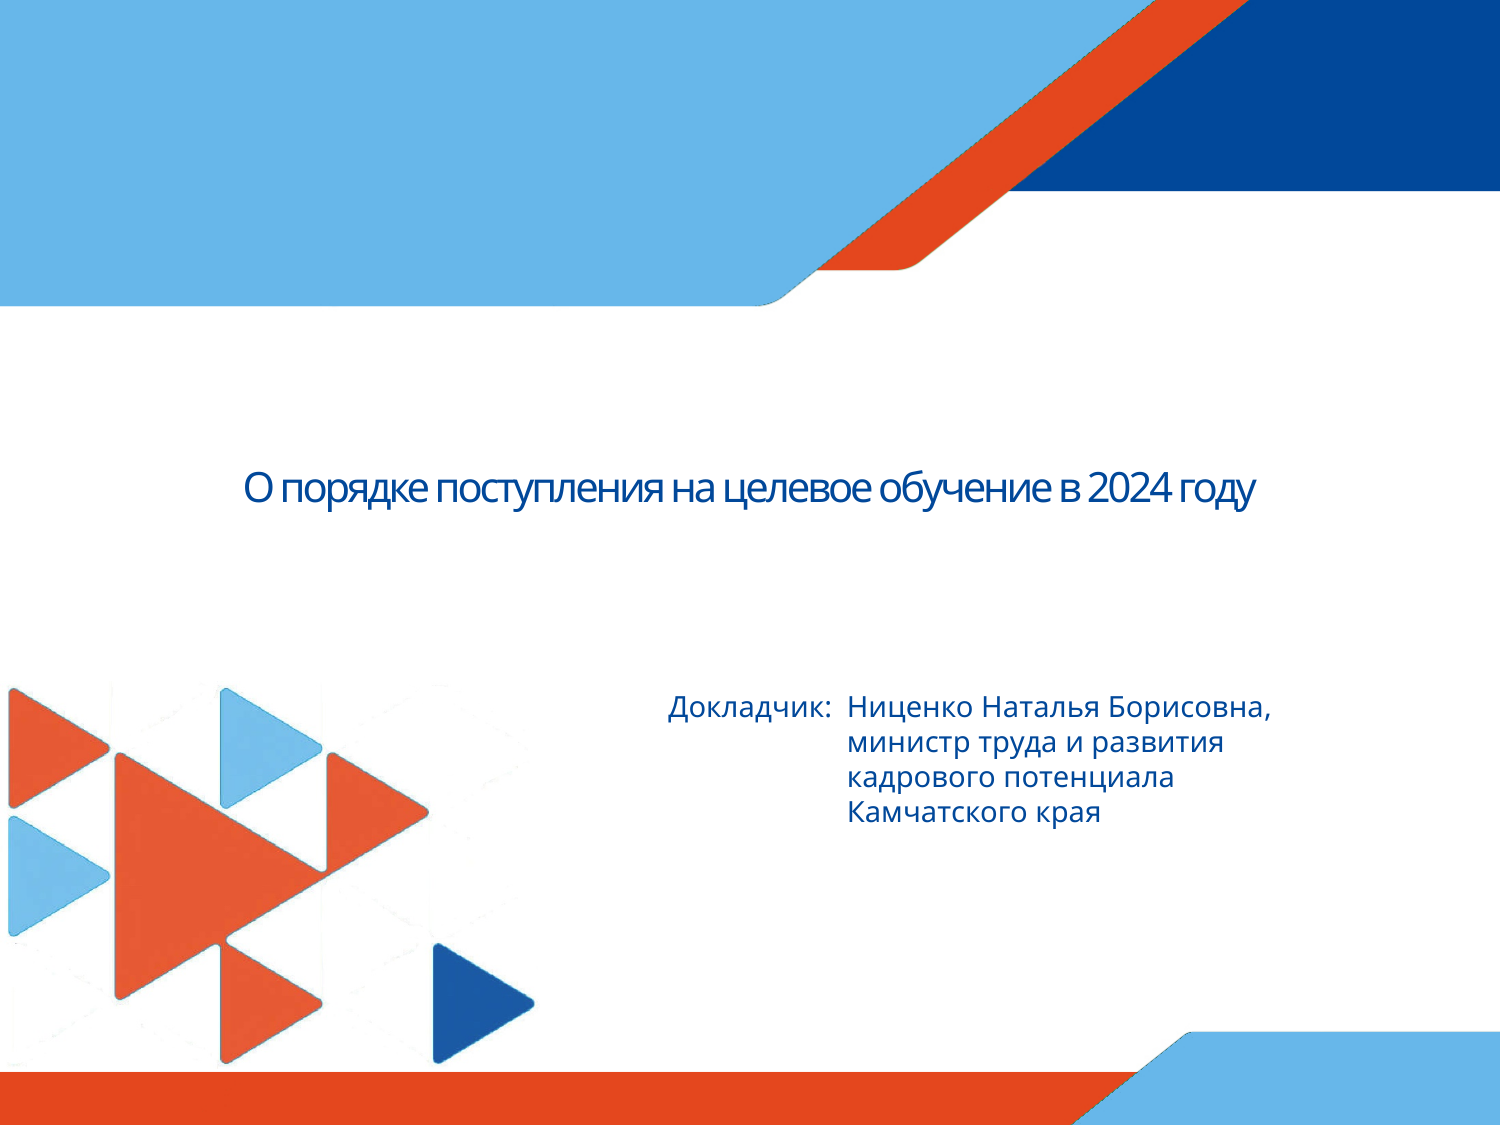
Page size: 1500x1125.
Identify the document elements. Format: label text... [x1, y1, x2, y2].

picture [0, 0, 1500, 1125]
text_box Докладчик: [622, 681, 832, 731]
text_box Ниценко Наталья Борисовна, министр труда и развития кадрового потенциала Камчатского края [832, 681, 1499, 836]
text_box О порядке поступления на целевое обучение в 2024 году [0, 455, 1499, 517]
